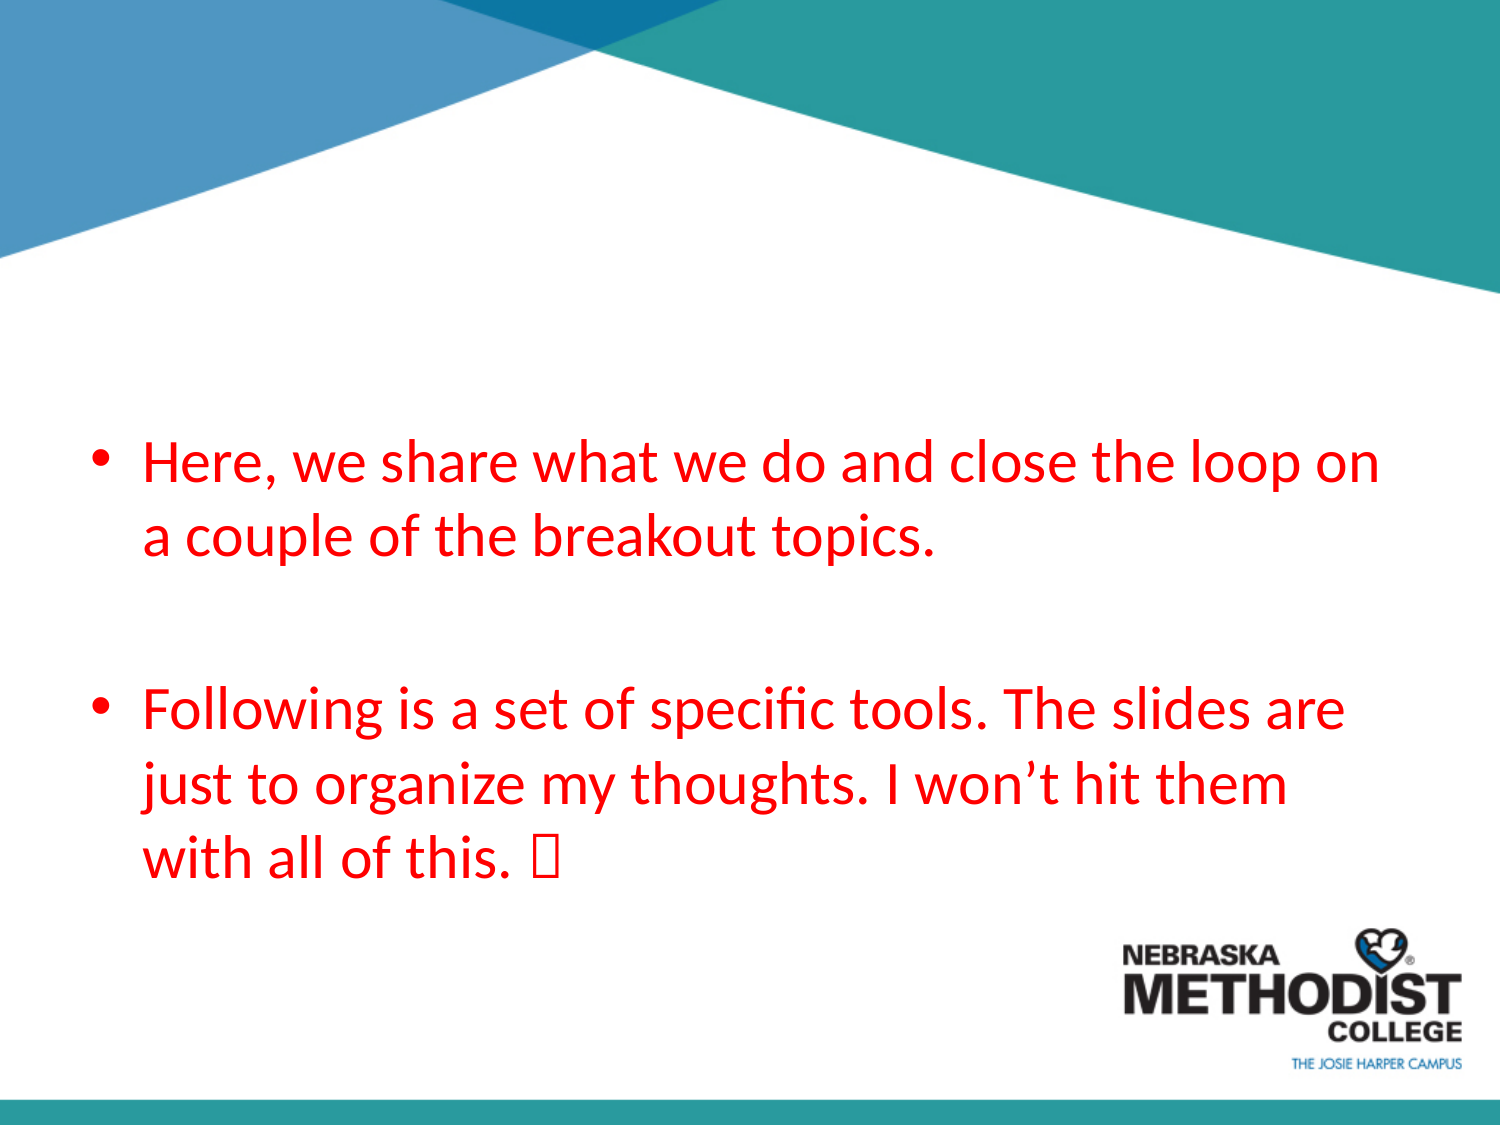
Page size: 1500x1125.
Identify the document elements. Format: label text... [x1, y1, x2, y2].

list Here, we share what we do and close the loop on a couple of the breakout topics. Following is a set of specific tools. The slides are just to organize my thoughts. I won’t hit them with all of this.  [75, 412, 1425, 900]
picture [0, 0, 1500, 1125]
